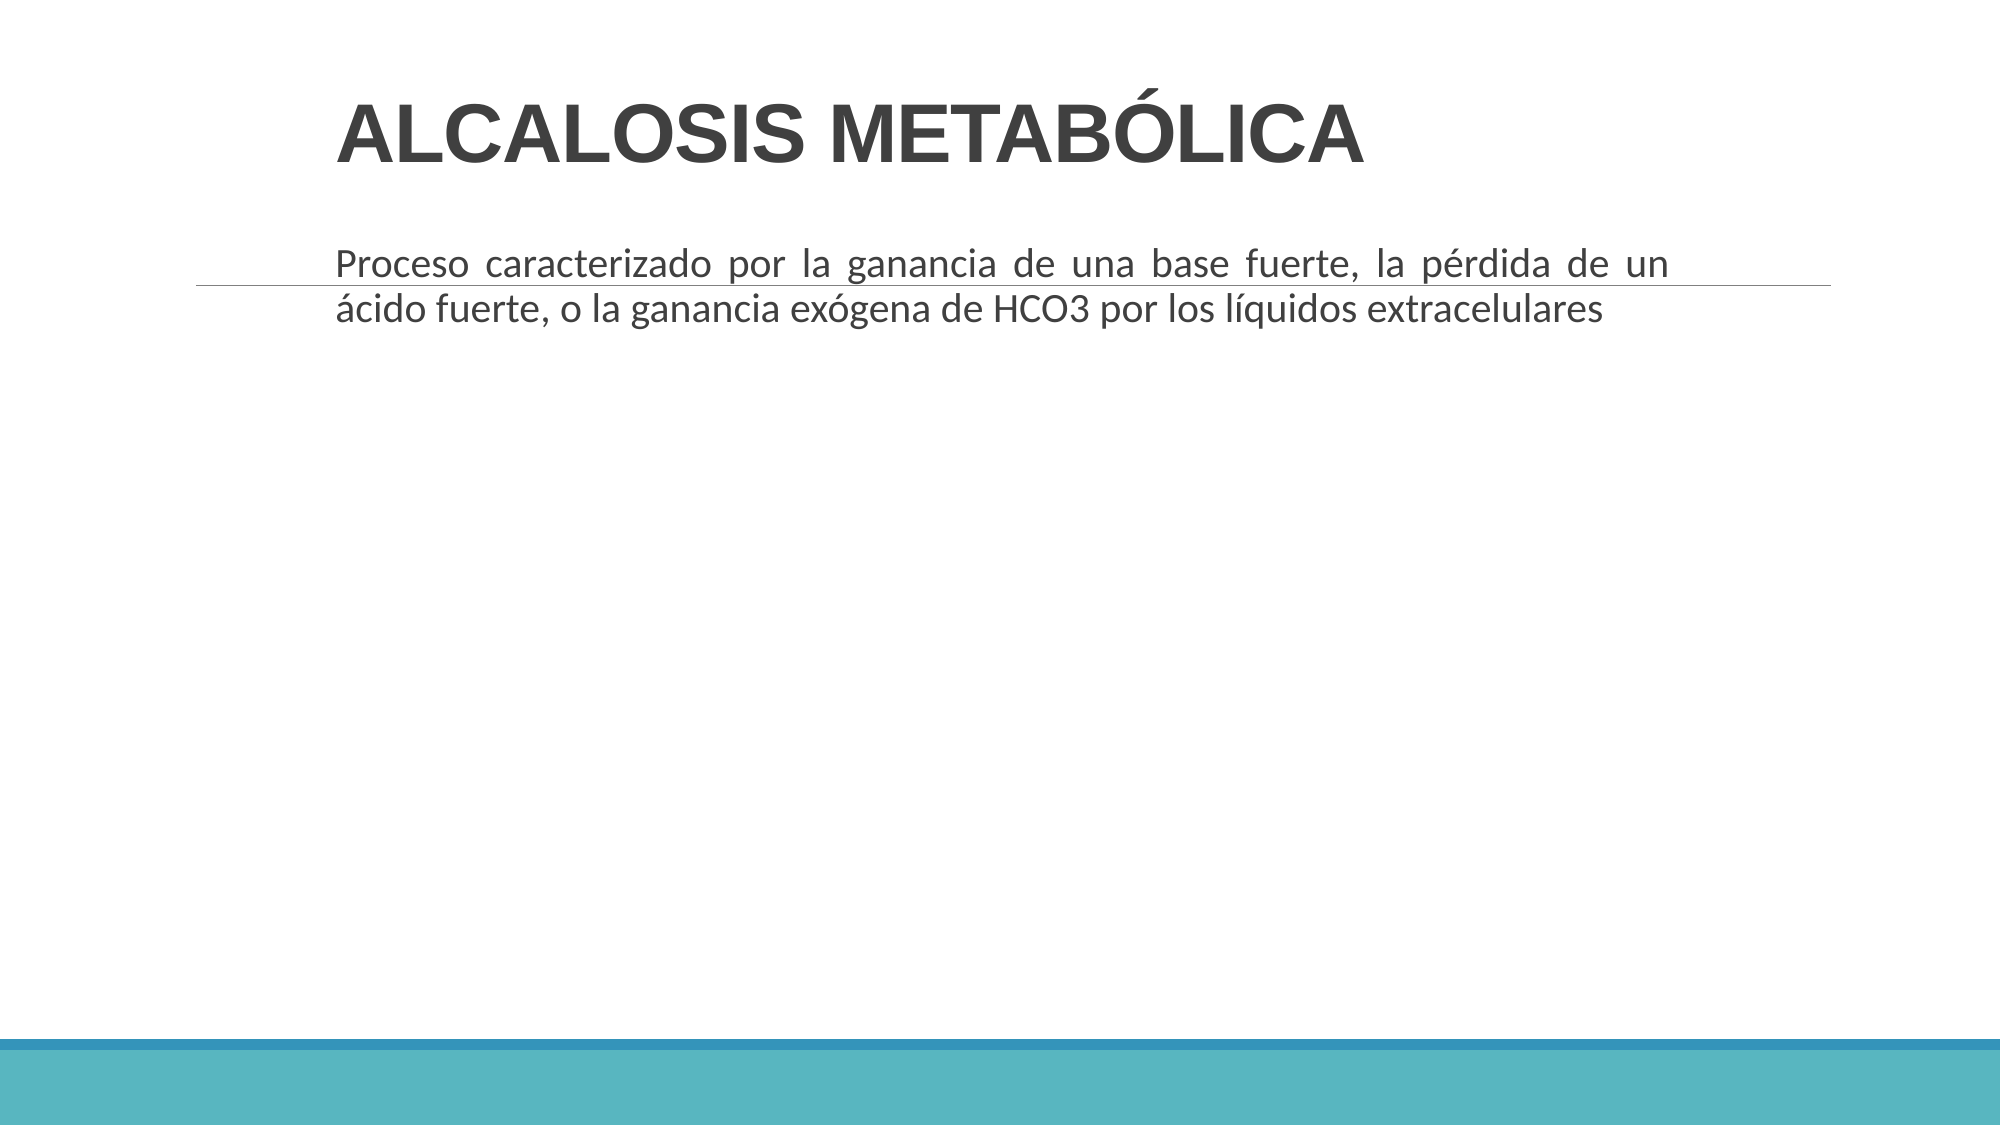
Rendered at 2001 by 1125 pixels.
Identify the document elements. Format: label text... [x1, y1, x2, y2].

title ALCALOSIS METABÓLICA [320, 0, 1671, 188]
list Proceso caracterizado por la ganancia de una base fuerte, la pérdida de un ácido fuerte, o la ganancia exógena de HCO3 por los líquidos extracelulares [320, 234, 1671, 622]
